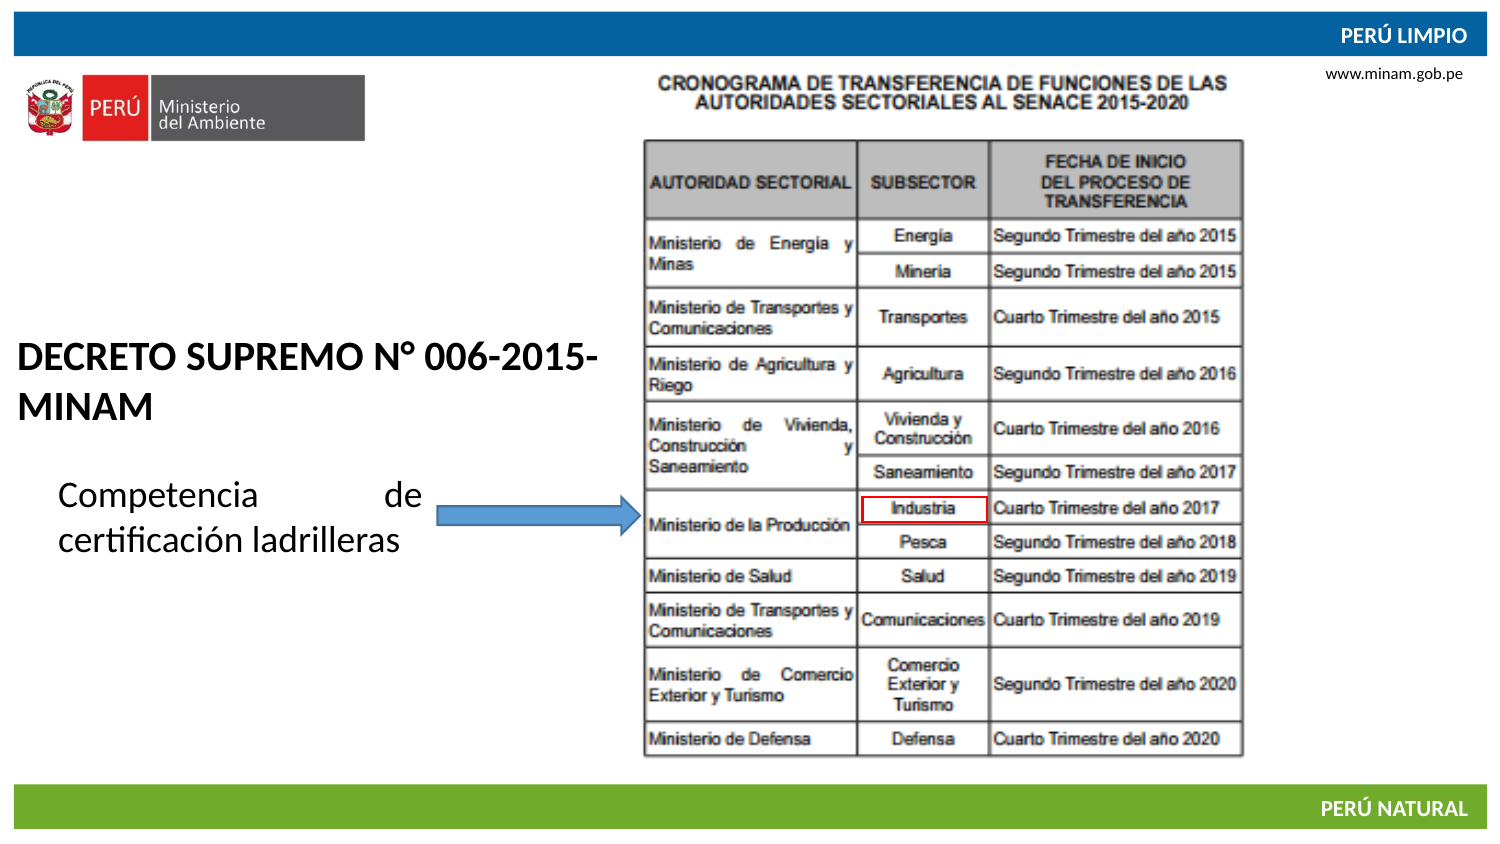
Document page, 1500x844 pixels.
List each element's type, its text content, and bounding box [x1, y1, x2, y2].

picture [640, 71, 1250, 767]
text_box Competencia de certificación ladrilleras [43, 462, 438, 568]
text_box DECRETO SUPREMO N° 006-2015-MINAM [2, 321, 640, 437]
text_box [438, 494, 640, 537]
picture [13, 71, 368, 144]
